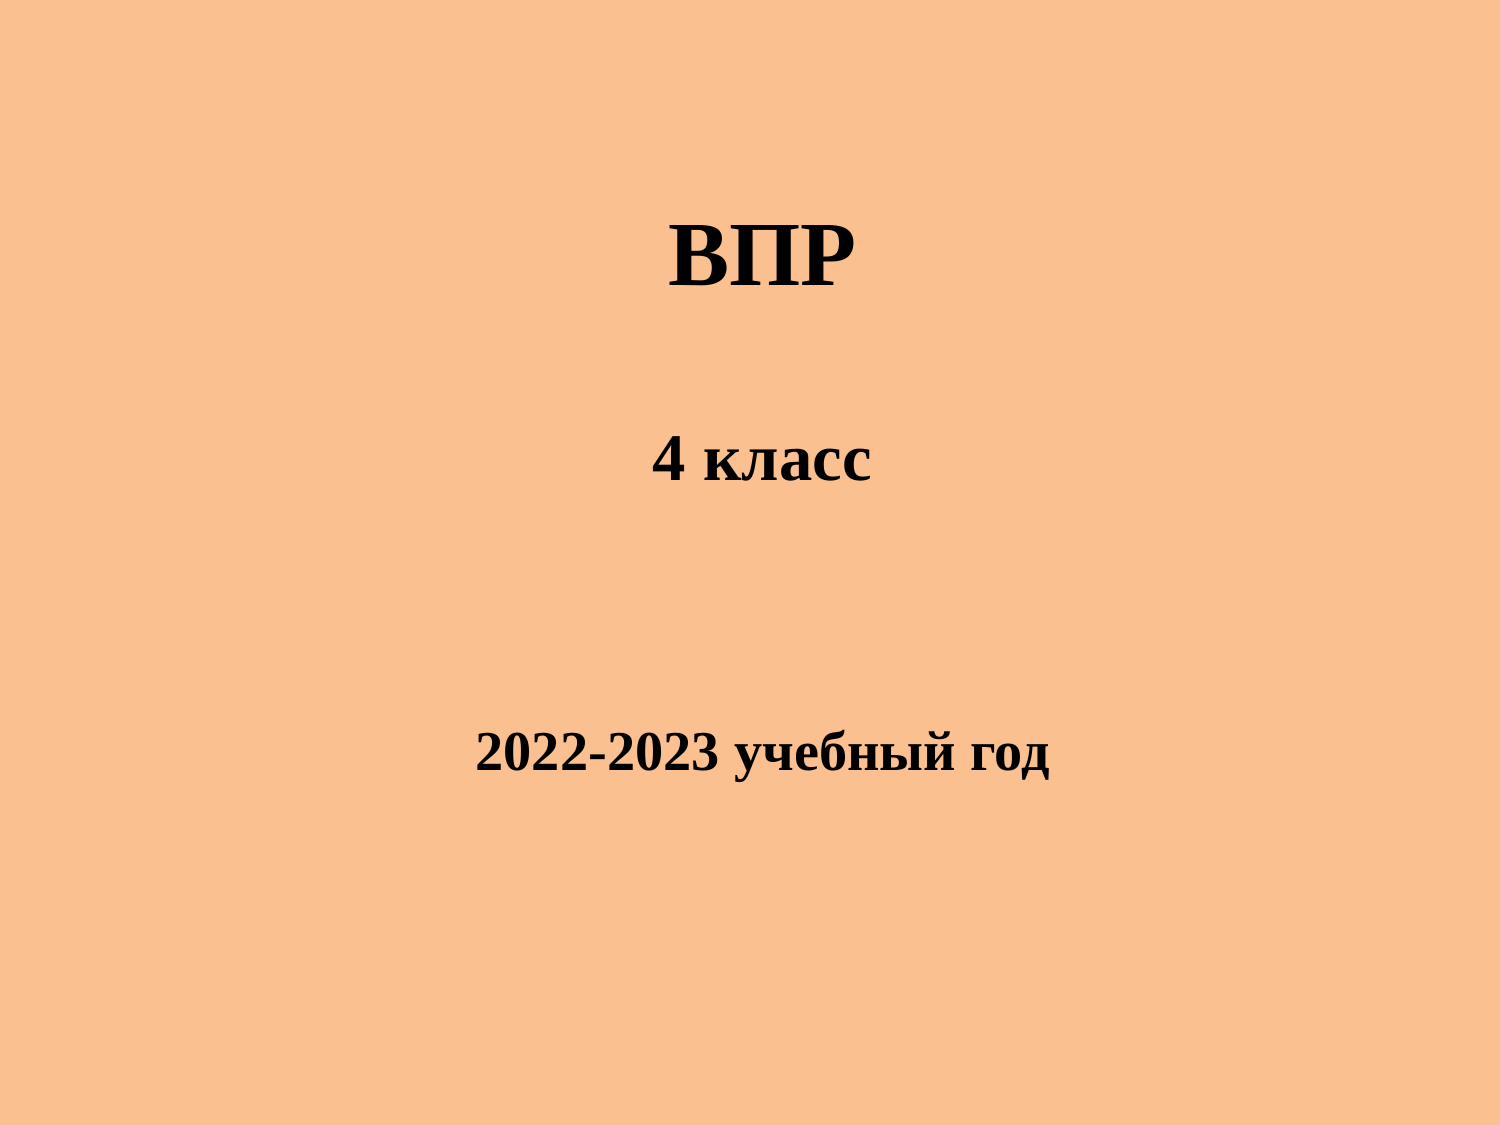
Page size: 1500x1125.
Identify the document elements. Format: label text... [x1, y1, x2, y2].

title ВПР 4 класс 2022-2023 учебный год [200, 172, 1325, 870]
